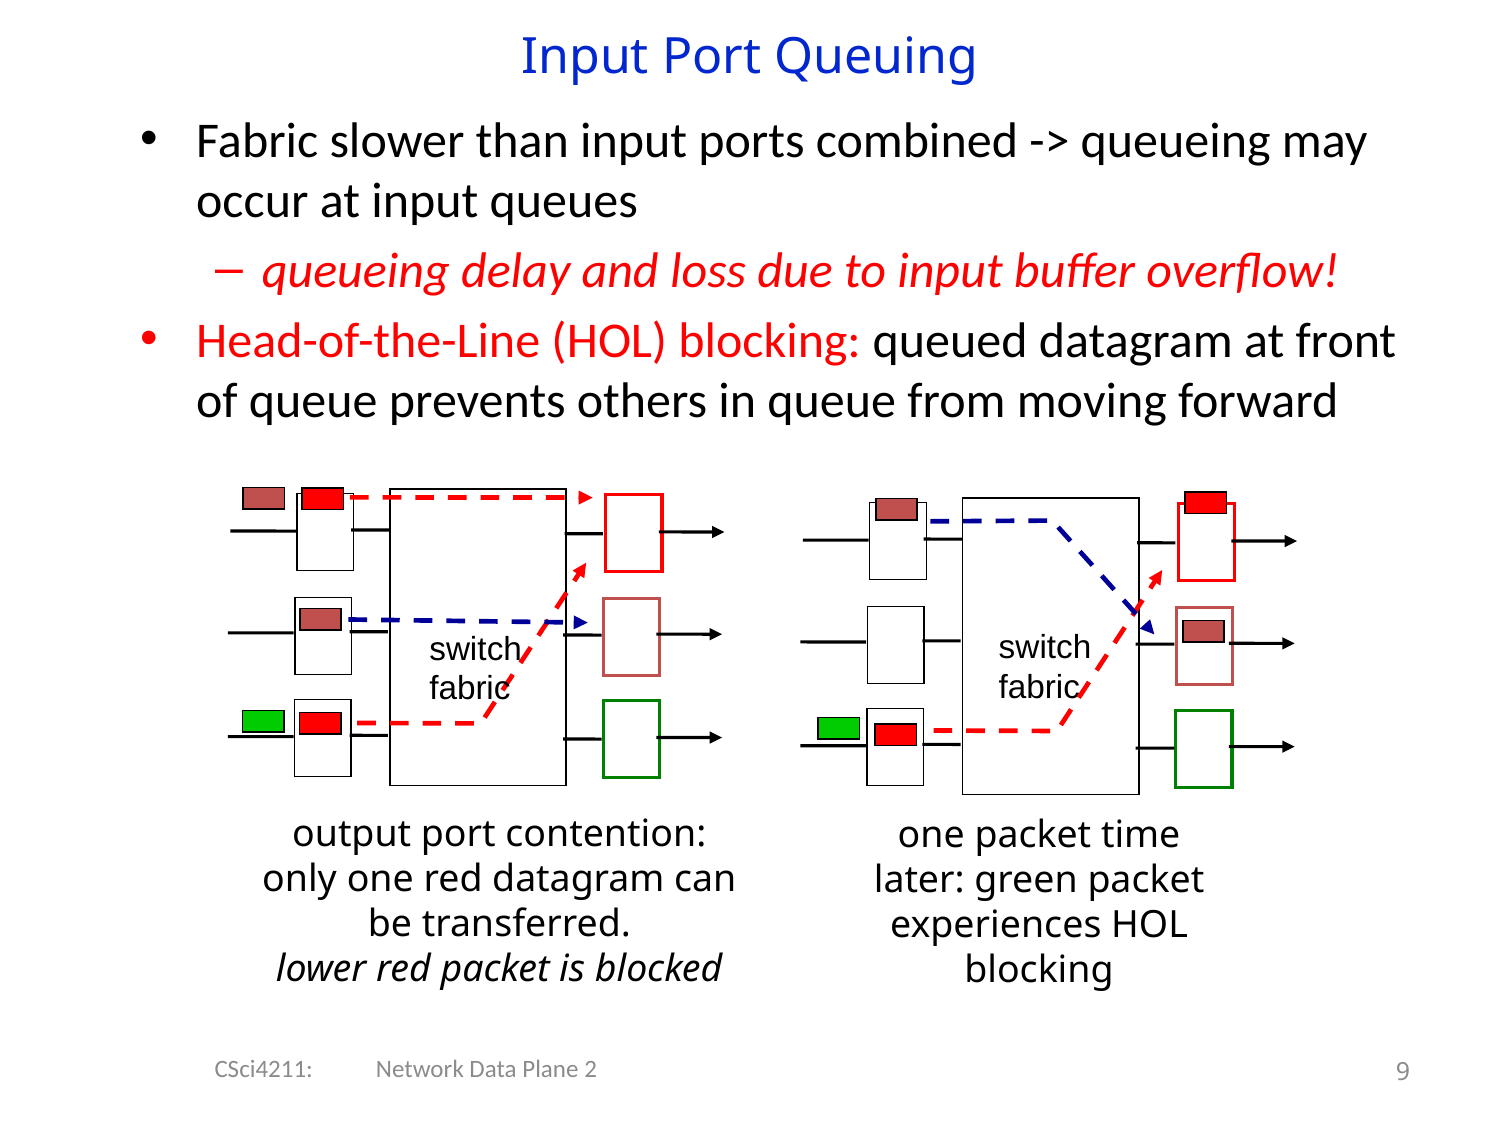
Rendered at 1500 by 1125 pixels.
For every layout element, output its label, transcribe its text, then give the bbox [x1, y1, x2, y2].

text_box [227, 488, 725, 786]
footer CSci4211: Network Data Plane 2 [112, 1042, 700, 1093]
text_box output port contention: only one red datagram can be transferred. lower red packet is blocked [221, 801, 778, 997]
title Input Port Queuing [112, 15, 1388, 91]
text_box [800, 491, 1298, 999]
list Fabric slower than input ports combined -> queueing may occur at input queues queueing delay and loss due to input buffer overflow! Head-of-the-Line (HOL) blocking: queued datagram at front of queue prevents others in queue from moving forward [125, 99, 1454, 595]
slide_number 9 [1074, 1042, 1425, 1103]
